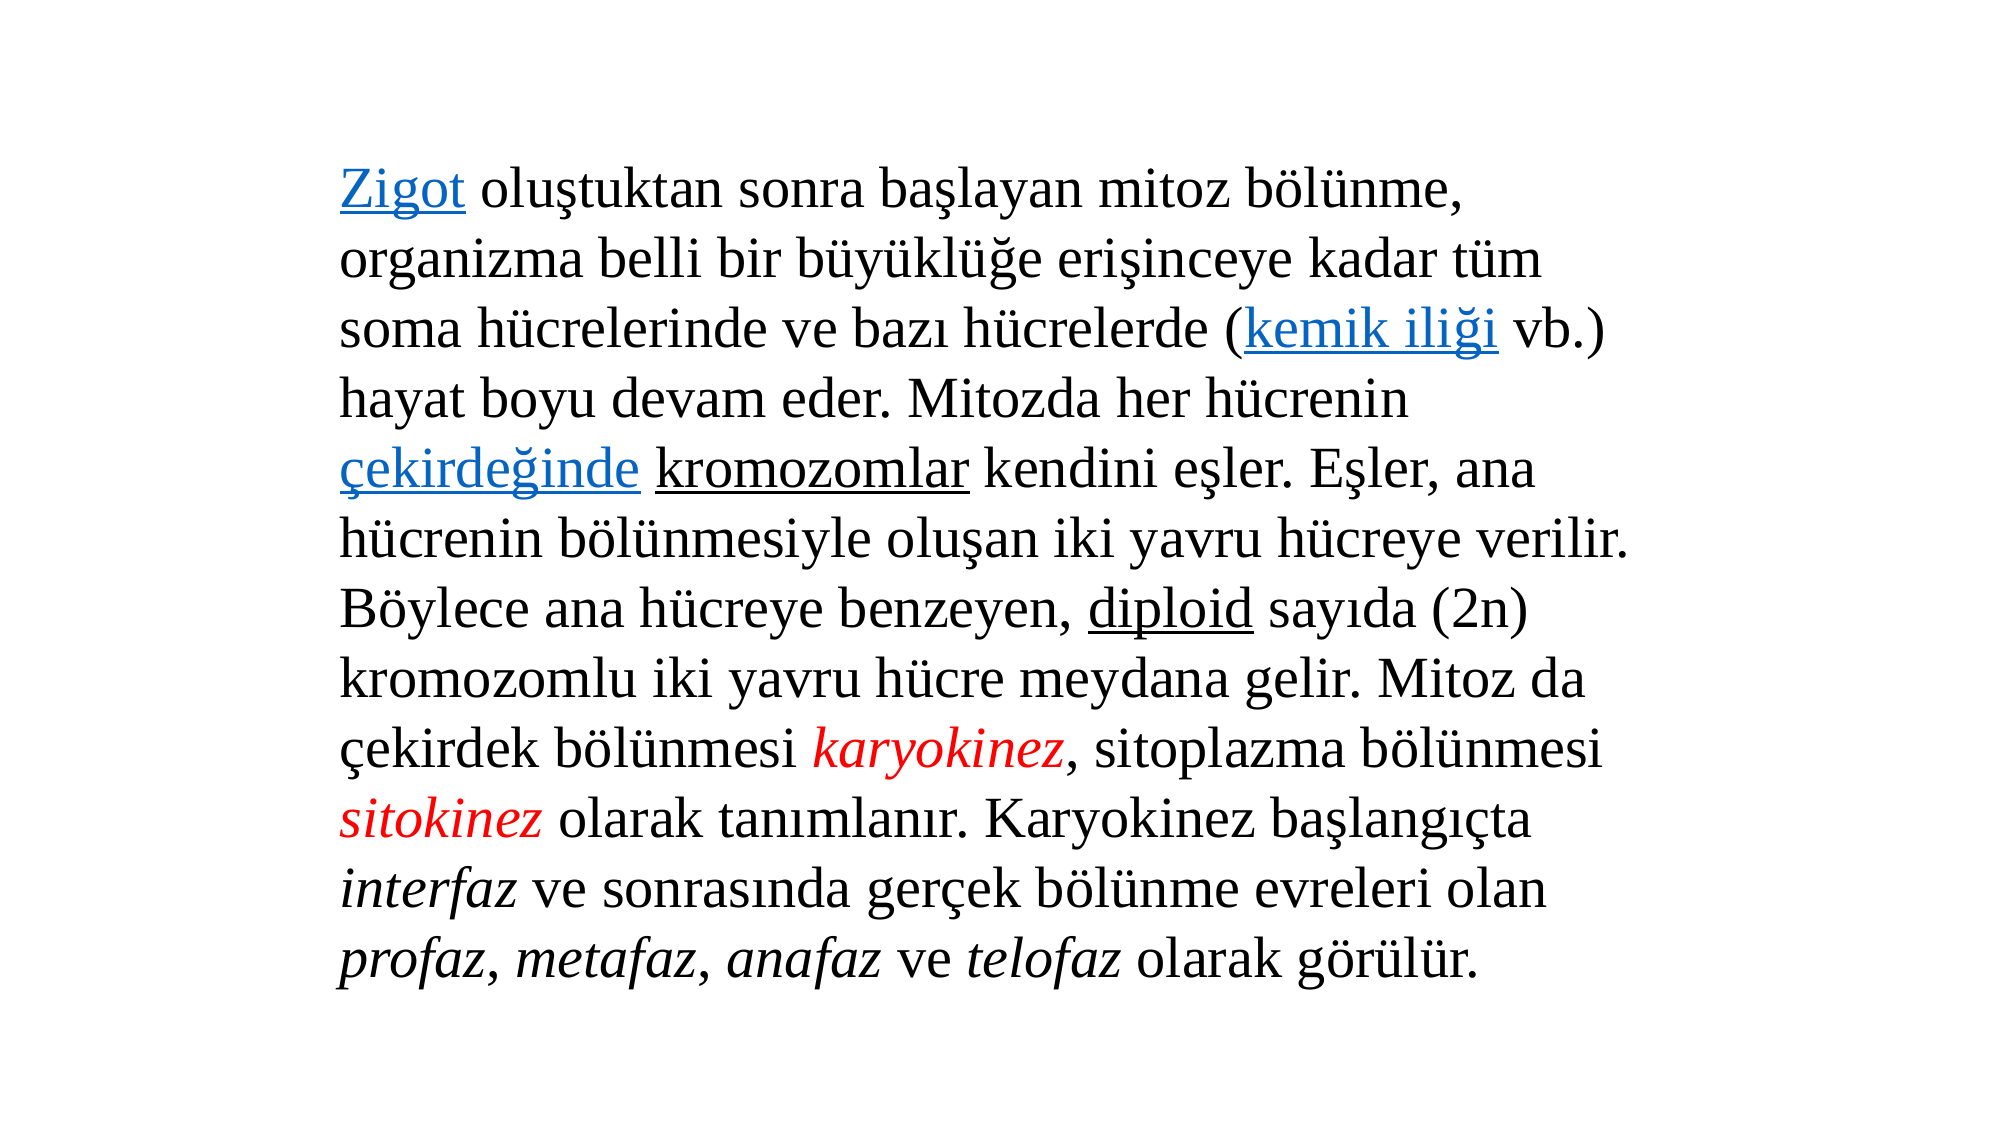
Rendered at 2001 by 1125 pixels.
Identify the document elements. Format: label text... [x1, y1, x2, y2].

text_box Zigot oluştuktan sonra başlayan mitoz bölünme, organizma belli bir büyüklüğe erişinceye kadar tüm soma hücrelerinde ve bazı hücrelerde (kemik iliği vb.) hayat boyu devam eder. Mitozda her hücrenin çekirdeğinde kromozomlar kendini eşler. Eşler, ana hücrenin bölünmesiyle oluşan iki yavru hücreye verilir. Böylece ana hücreye benzeyen, diploid sayıda (2n) kromozomlu iki yavru hücre meydana gelir. Mitoz da çekirdek bölünmesi karyokinez, sitoplazma bölünmesi sitokinez olarak tanımlanır. Karyokinez başlangıçta interfaz ve sonrasında gerçek bölünme evreleri olan profaz, metafaz, anafaz ve telofaz olarak görülür. [324, 141, 1675, 996]
